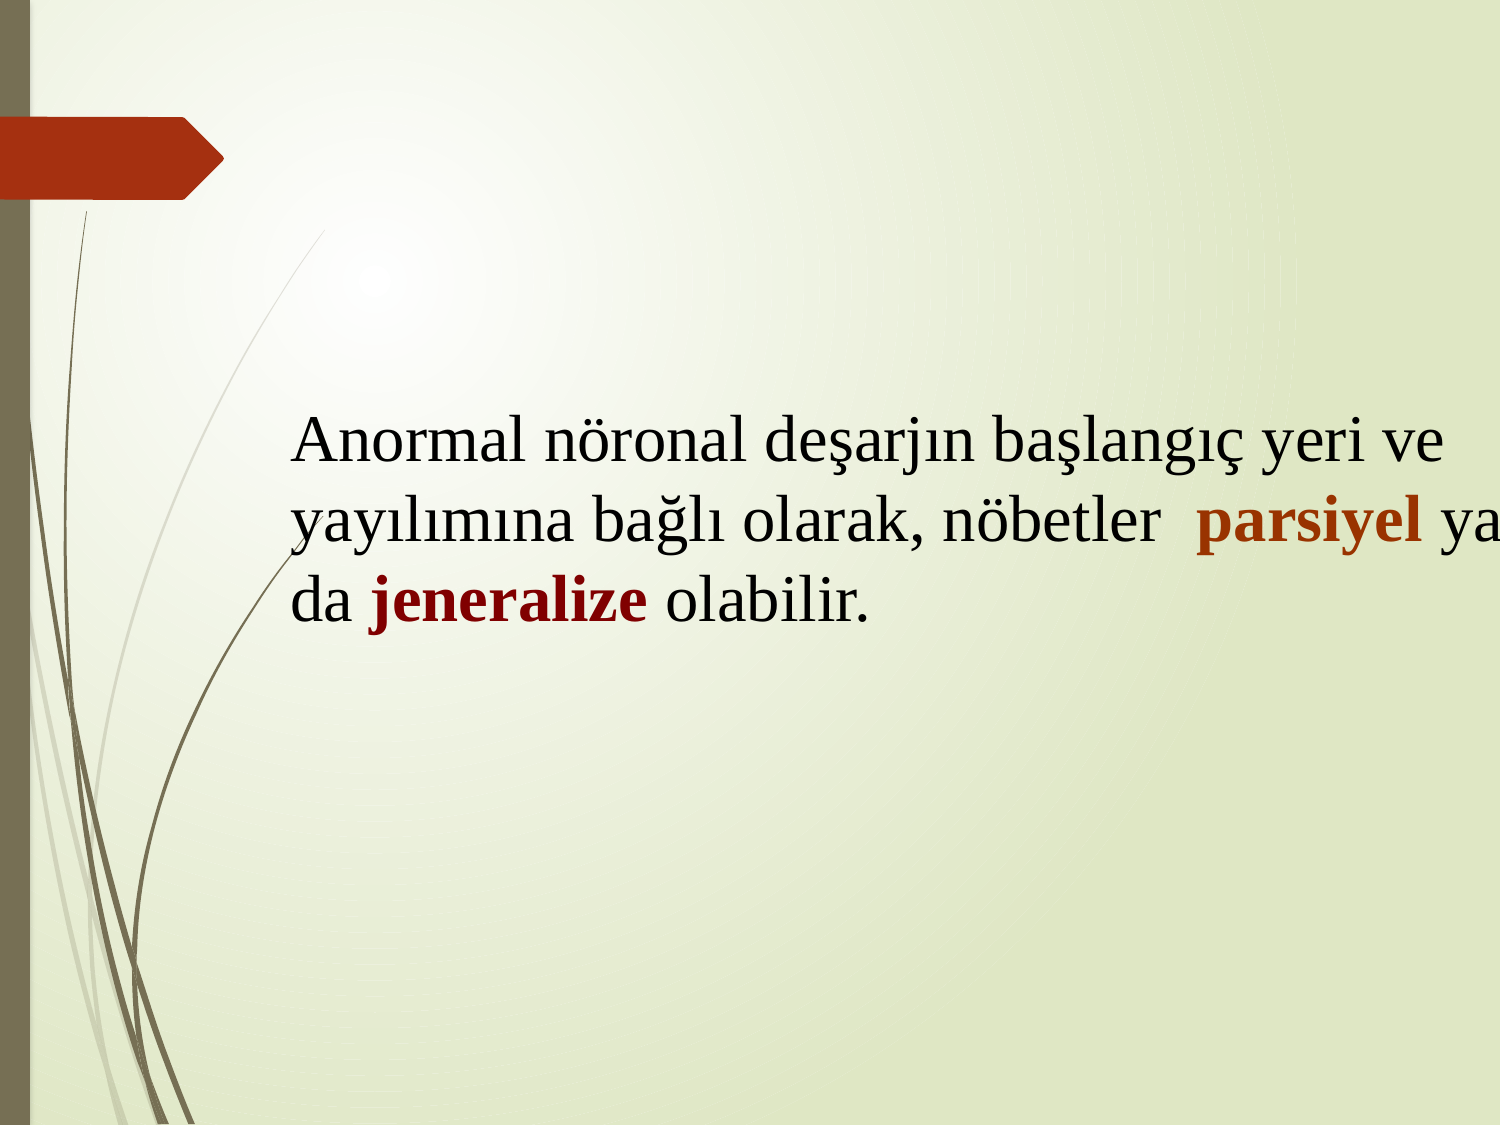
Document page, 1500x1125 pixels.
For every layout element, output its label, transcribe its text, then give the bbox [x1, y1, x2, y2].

text_box Anormal nöronal deşarjın başlangıç yeri ve yayılımına bağlı olarak, nöbetler parsiyel ya da jeneralize olabilir. [275, 387, 1500, 918]
